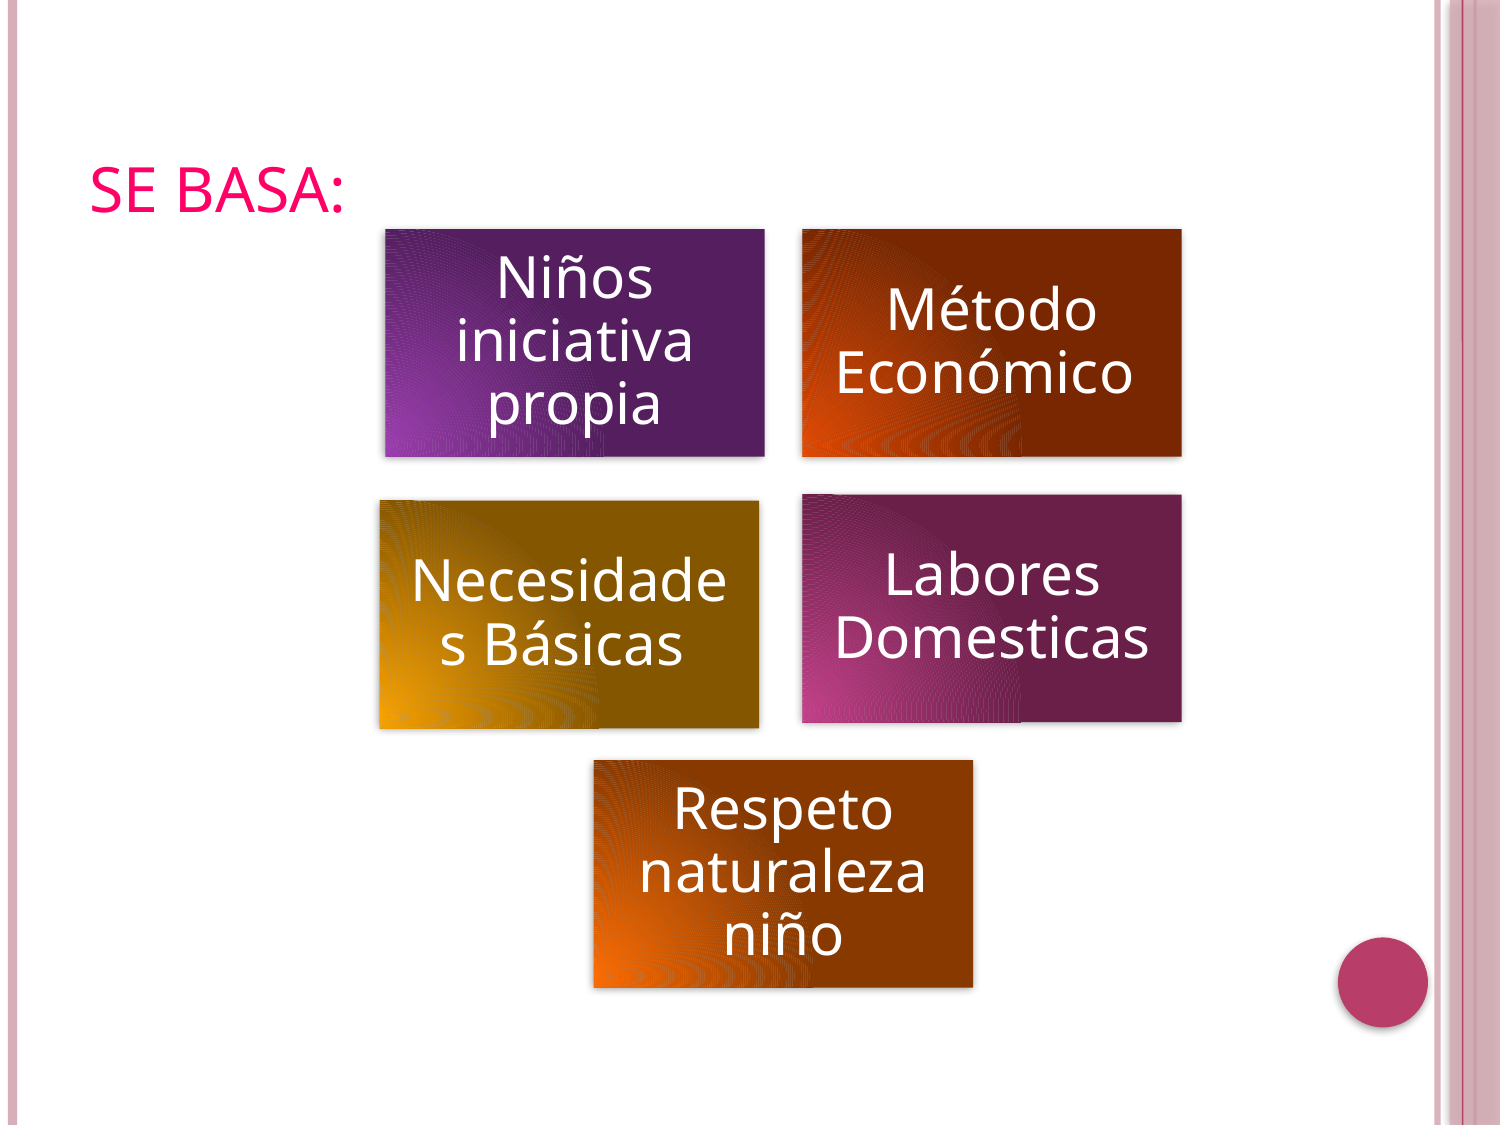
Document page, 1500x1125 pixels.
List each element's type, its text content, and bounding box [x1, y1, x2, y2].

title Se basa: [75, 45, 1300, 233]
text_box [249, 228, 1318, 989]
